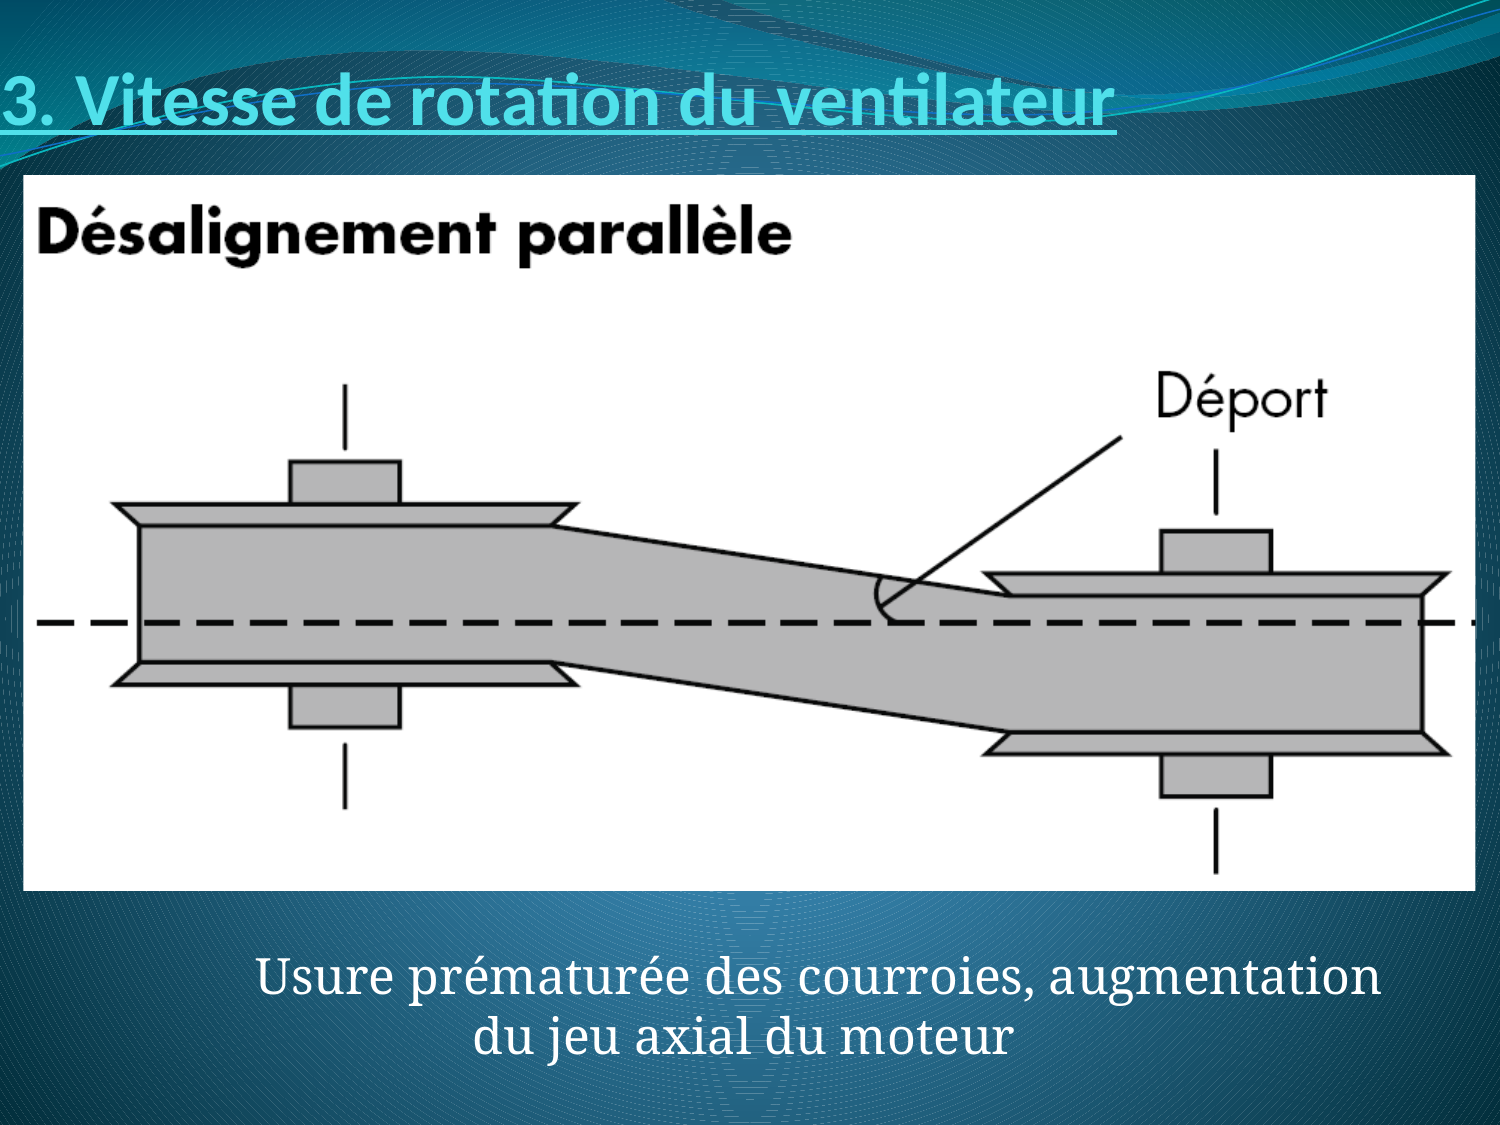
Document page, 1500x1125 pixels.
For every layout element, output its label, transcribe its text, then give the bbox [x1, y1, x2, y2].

title 3. Vitesse de rotation du ventilateur [0, 1, 1336, 141]
text_box Usure prématurée des courroies, augmentation du jeu axial du moteur [70, 937, 1418, 1073]
picture [23, 175, 1476, 891]
